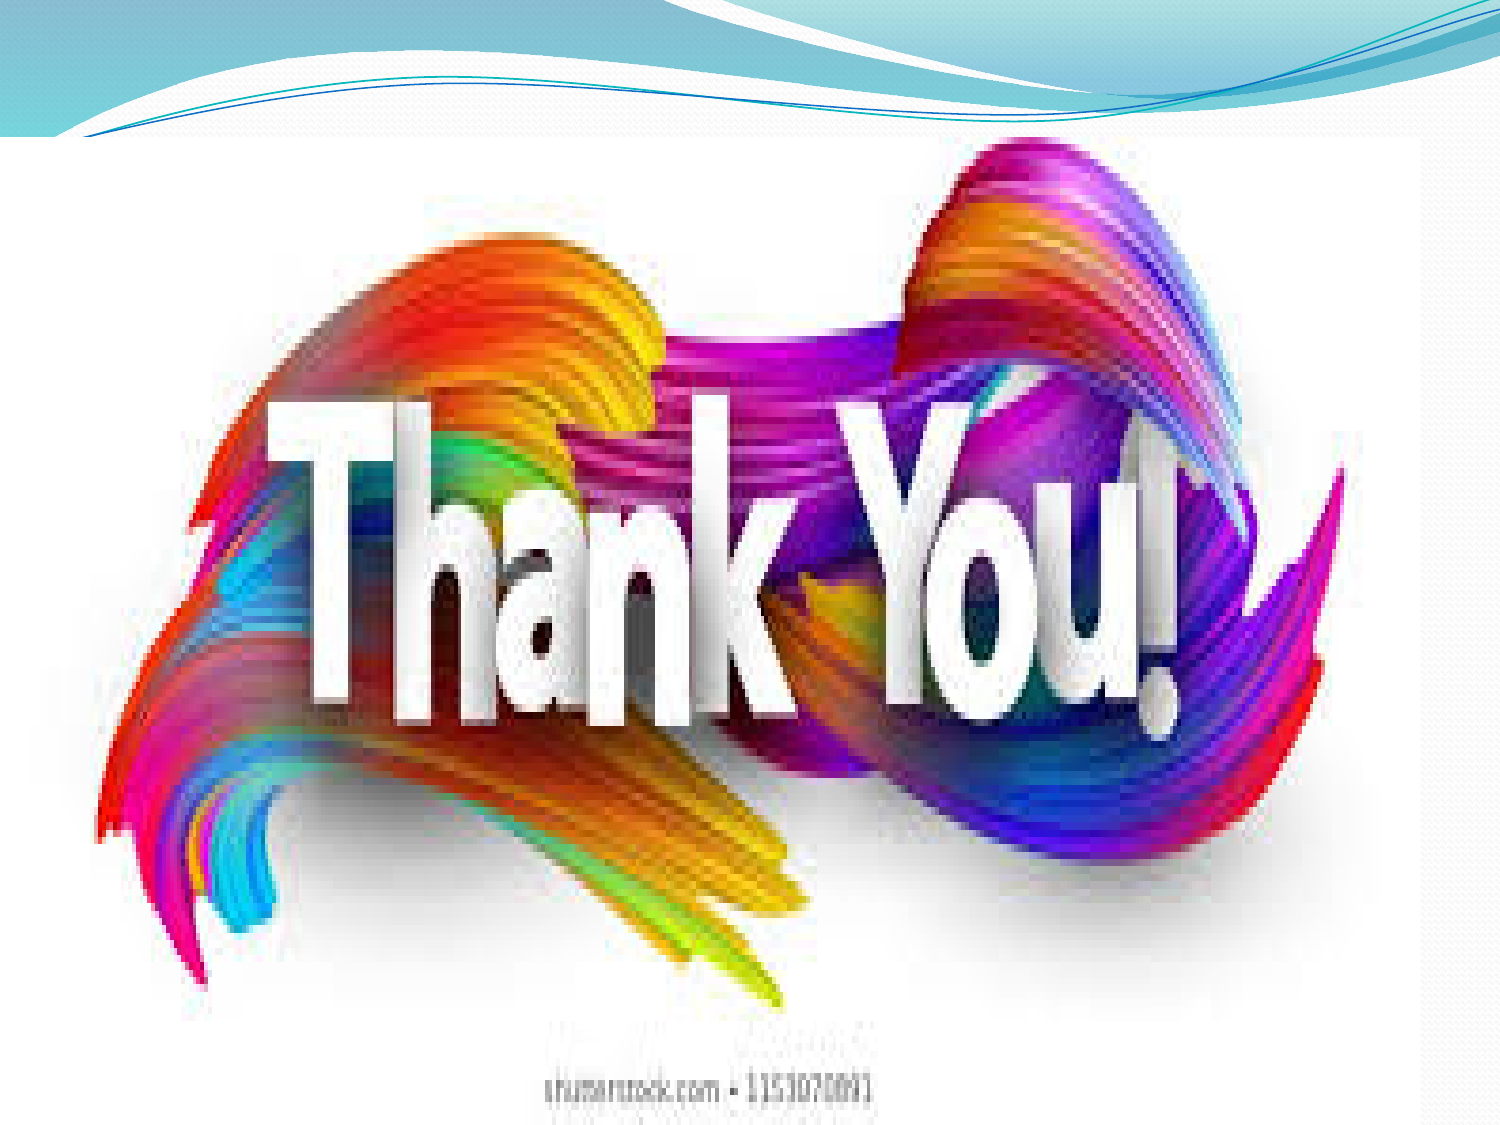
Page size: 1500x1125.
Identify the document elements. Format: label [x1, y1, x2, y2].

list [0, 137, 1420, 1125]
